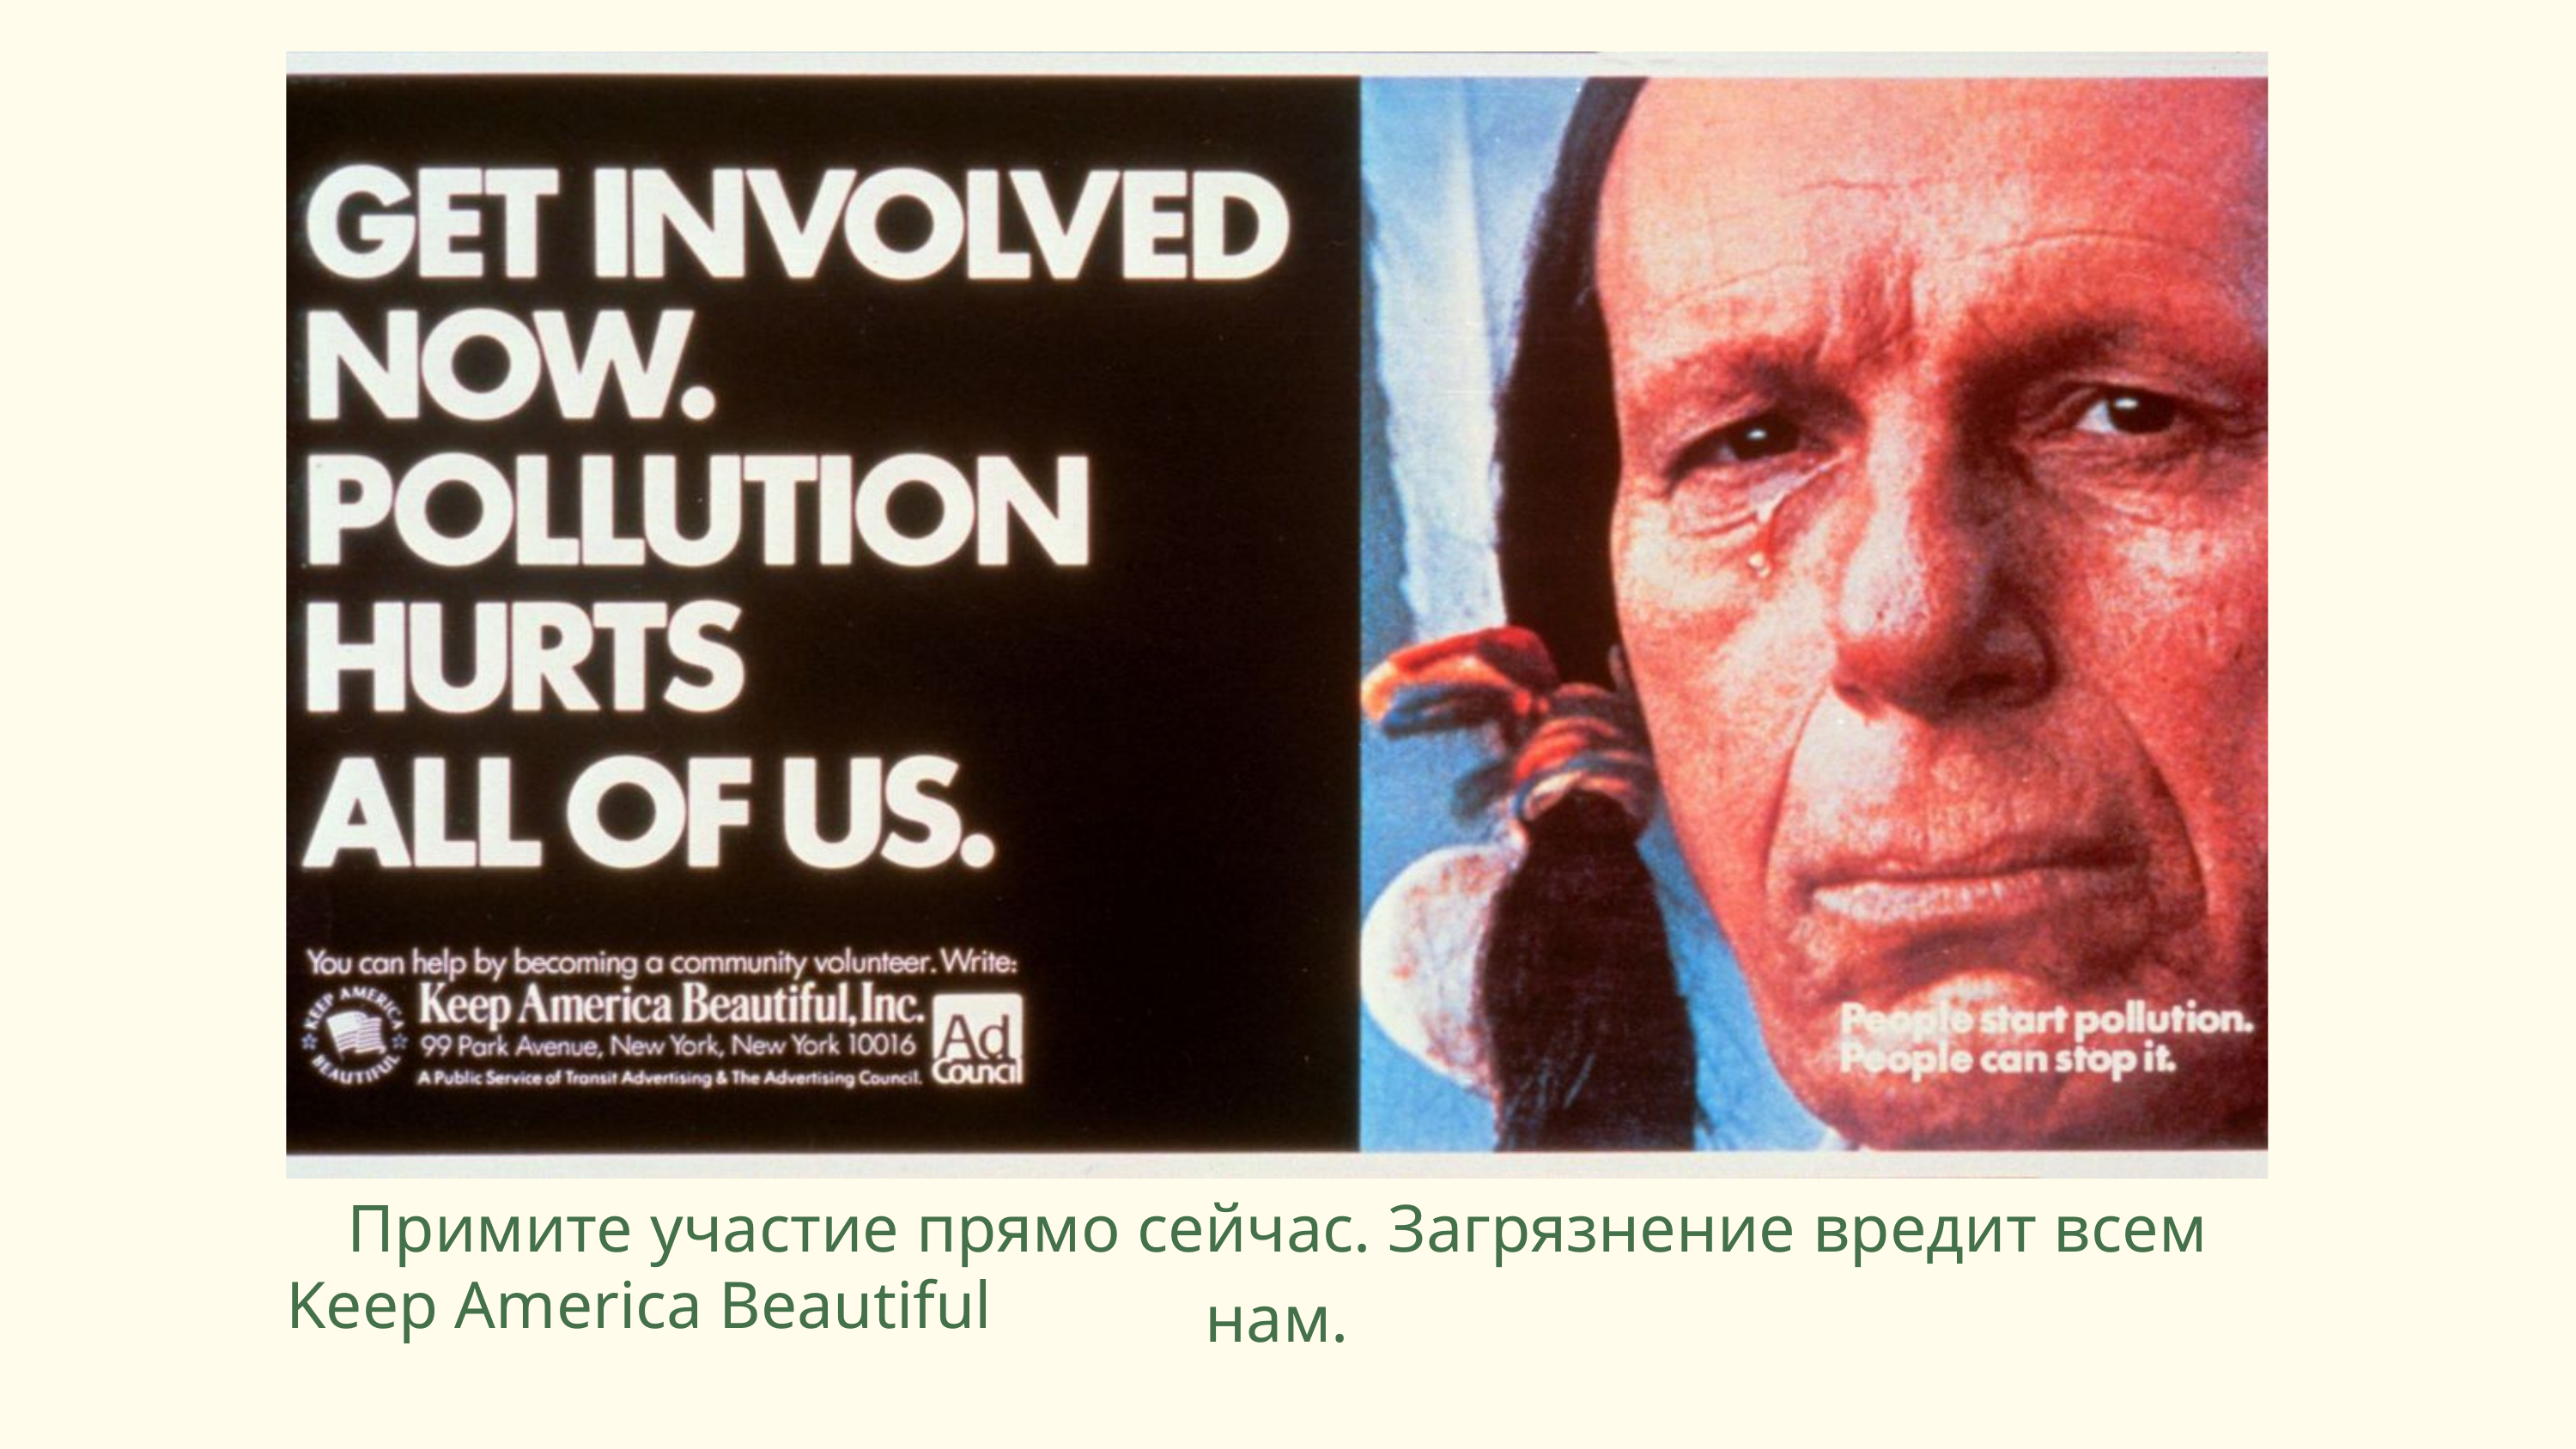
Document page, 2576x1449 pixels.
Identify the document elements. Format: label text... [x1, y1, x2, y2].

picture [286, 51, 2269, 1179]
text_box Keep America Beautiful [286, 1251, 1195, 1342]
text_box Примите участие прямо сейчас. Загрязнение вредит всем нам. [286, 1184, 2269, 1355]
